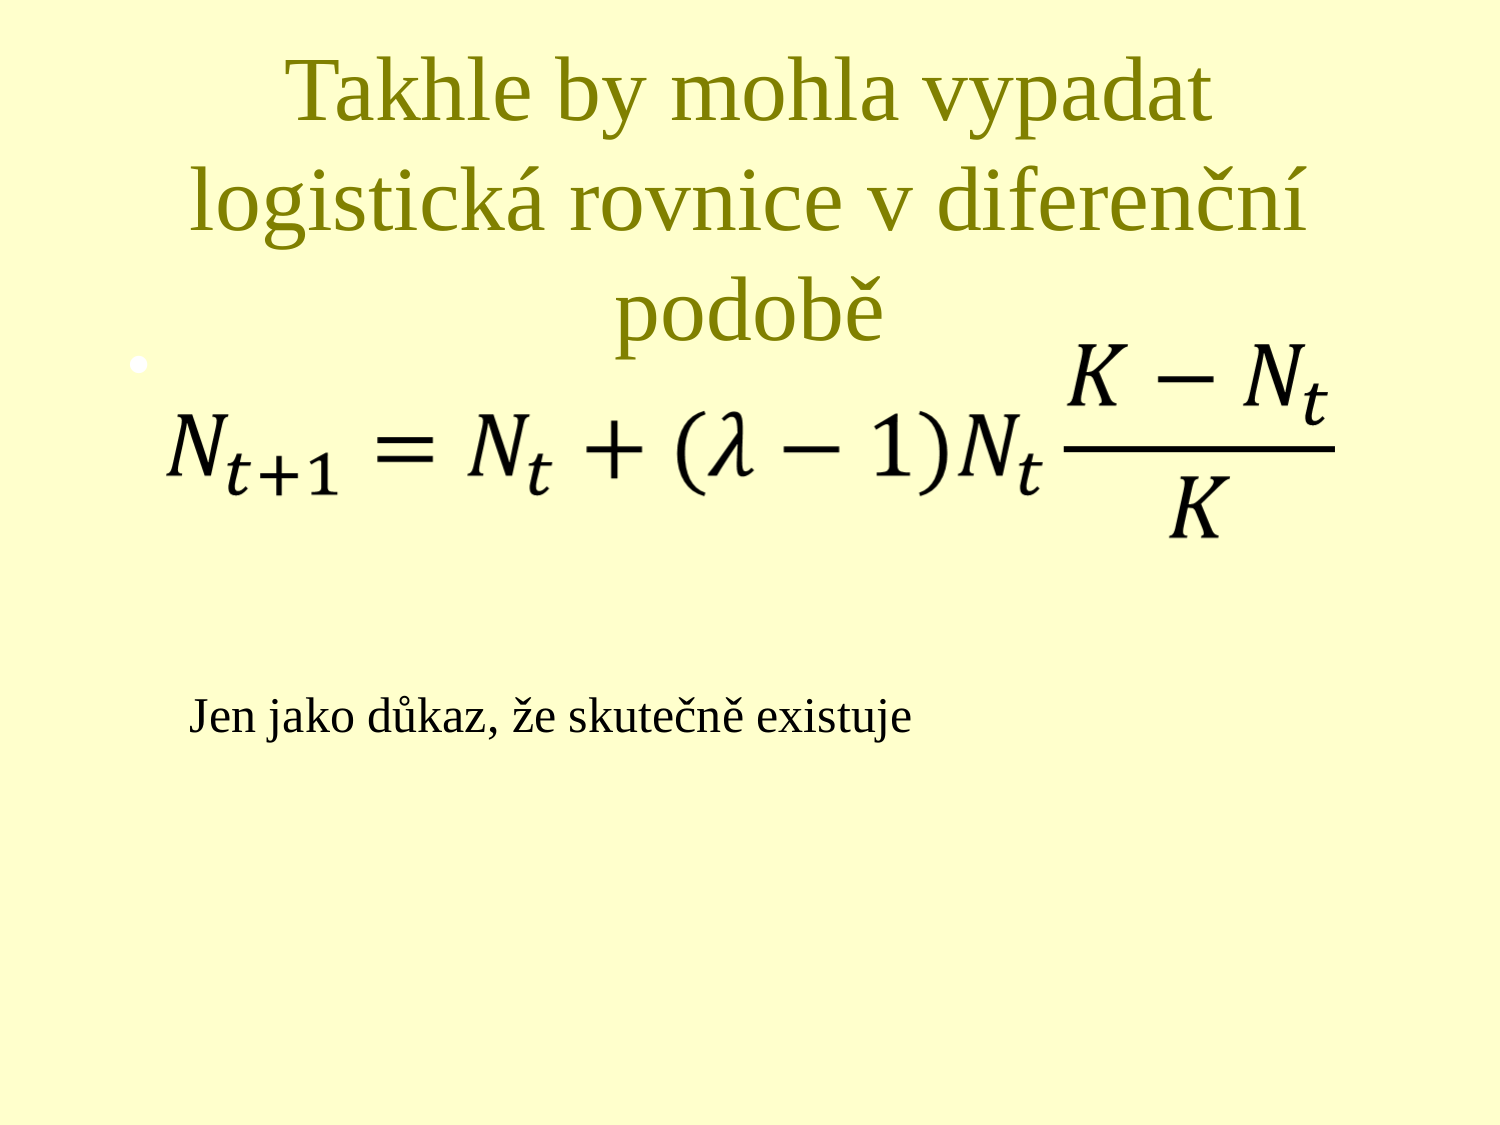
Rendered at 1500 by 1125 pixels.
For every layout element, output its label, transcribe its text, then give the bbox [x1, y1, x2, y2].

text_box Jen jako důkaz, že skutečně existuje [174, 674, 1325, 750]
title Takhle by mohla vypadat logistická rovnice v diferenční podobě [112, 99, 1388, 288]
list [112, 324, 1388, 1000]
